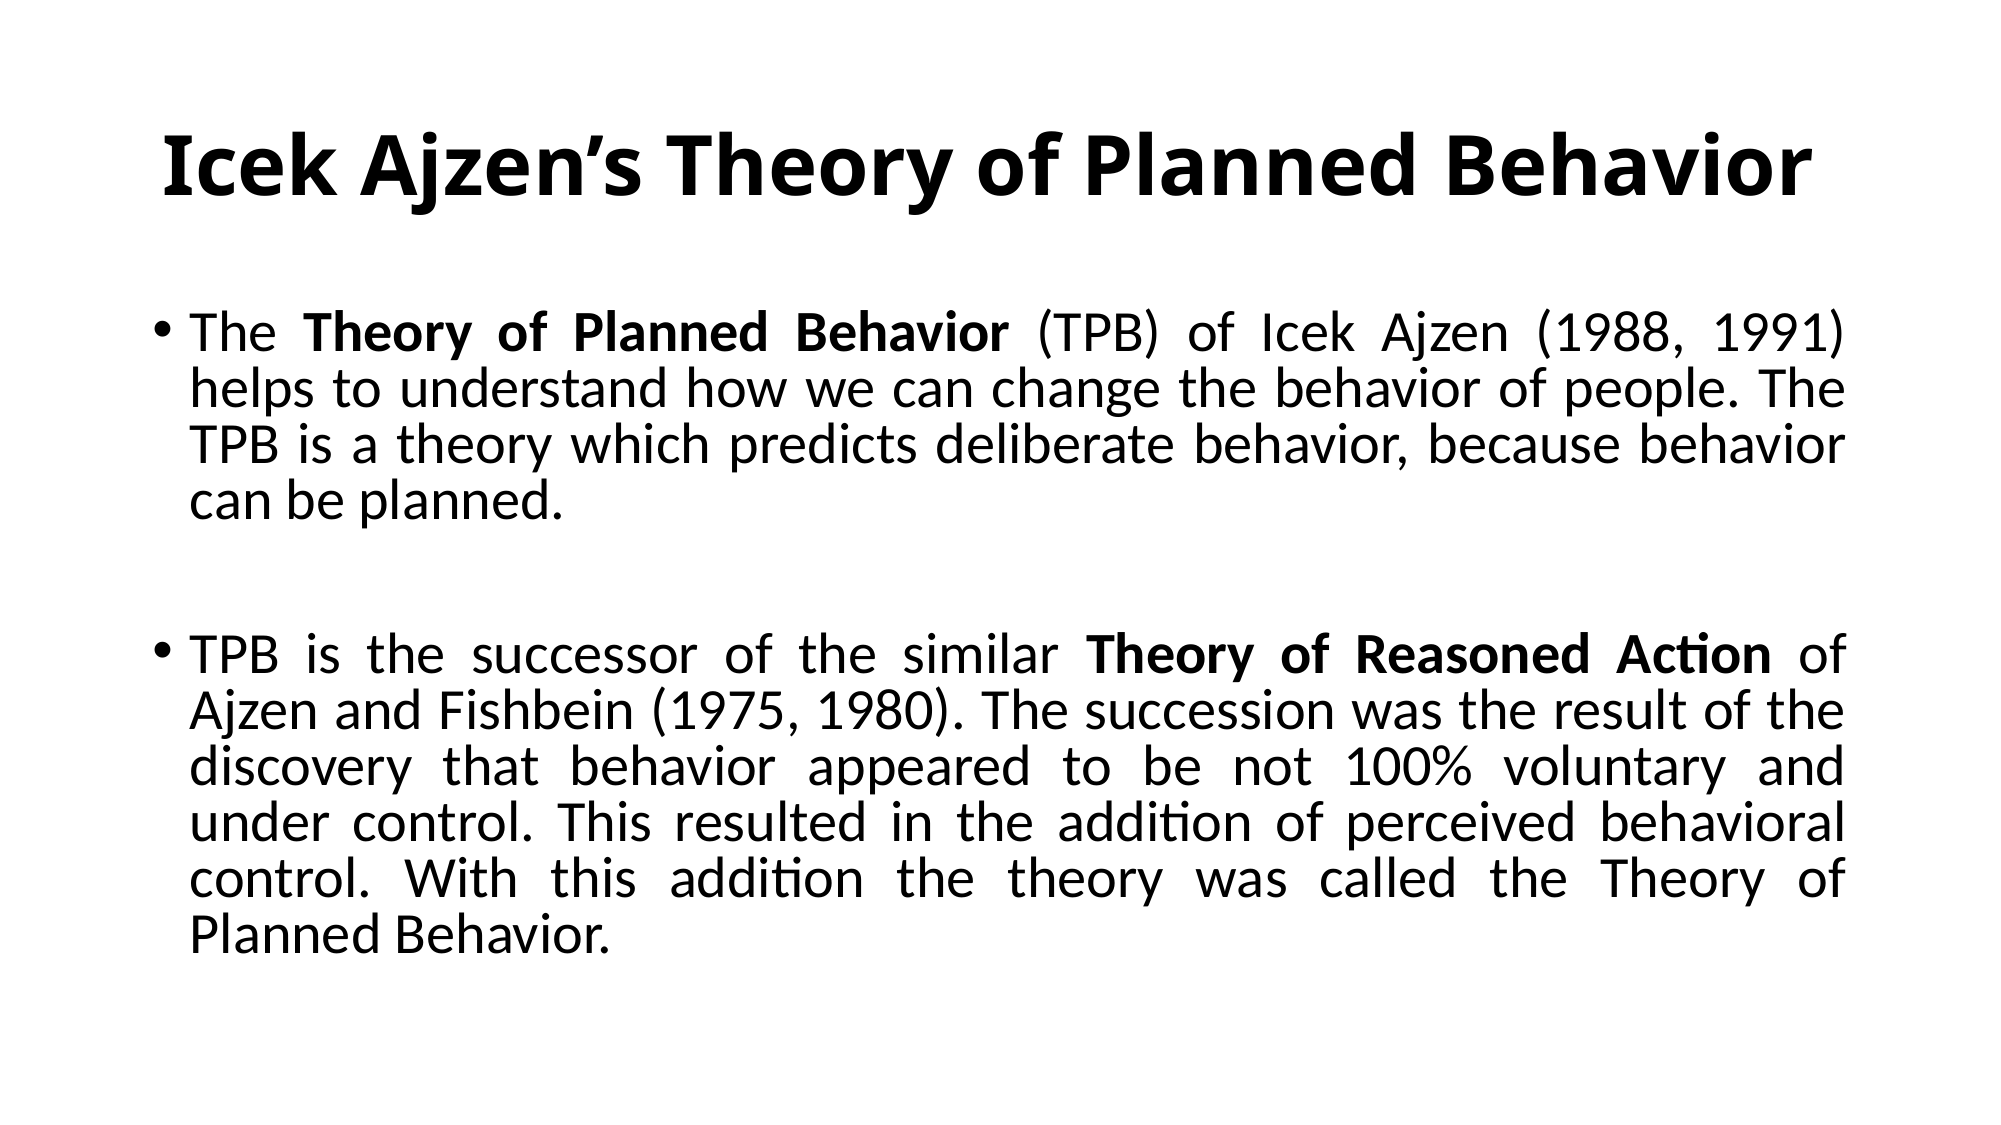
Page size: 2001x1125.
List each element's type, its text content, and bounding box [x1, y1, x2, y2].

list The Theory of Planned Behavior (TPB) of Icek Ajzen (1988, 1991) helps to understand how we can change the behavior of people. The TPB is a theory which predicts deliberate behavior, because behavior can be planned. TPB is the successor of the similar Theory of Reasoned Action of Ajzen and Fishbein (1975, 1980). The succession was the result of the discovery that behavior appeared to be not 100% voluntary and under control. This resulted in the addition of perceived behavioral control. With this addition the theory was called the Theory of Planned Behavior. [137, 299, 1863, 1014]
title Icek Ajzen’s Theory of Planned Behavior [137, 59, 1863, 278]
